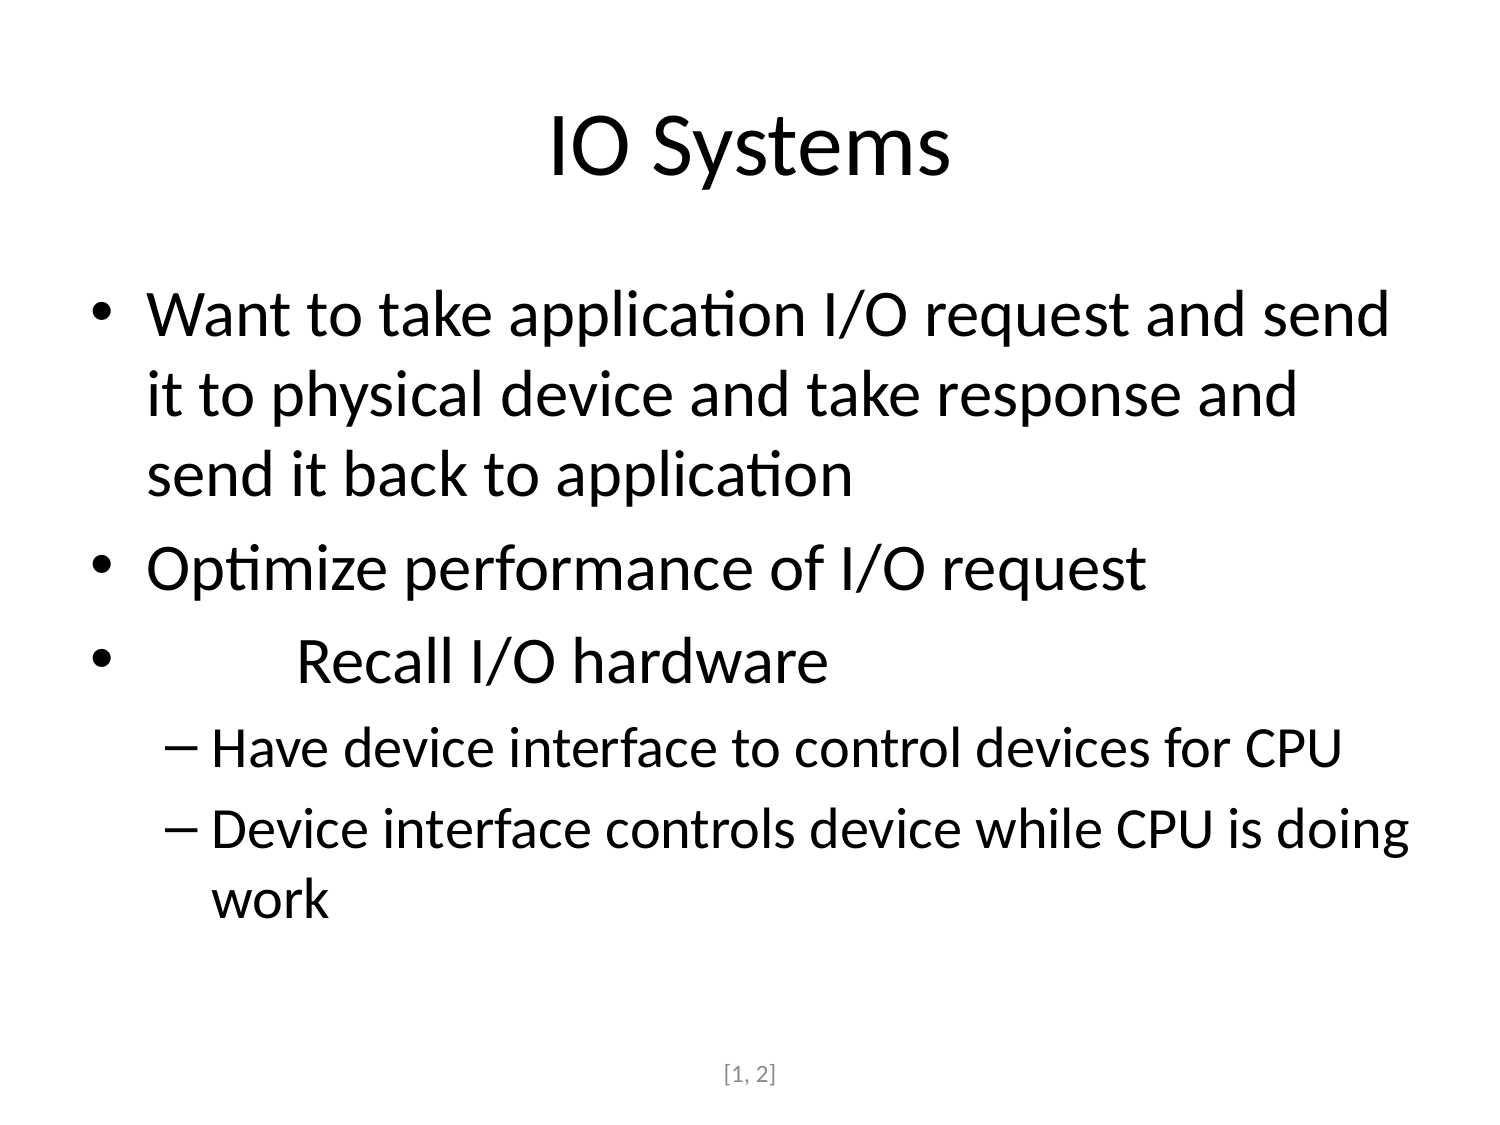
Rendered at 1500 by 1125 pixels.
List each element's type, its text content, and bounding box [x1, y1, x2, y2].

list Want to take application I/O request and send it to physical device and take response and send it back to application Optimize performance of I/O request Recall I/O hardware Have device interface to control devices for CPU Device interface controls device while CPU is doing work [75, 262, 1425, 1005]
footer [1, 2] [512, 1042, 988, 1103]
title IO Systems [75, 45, 1425, 233]
